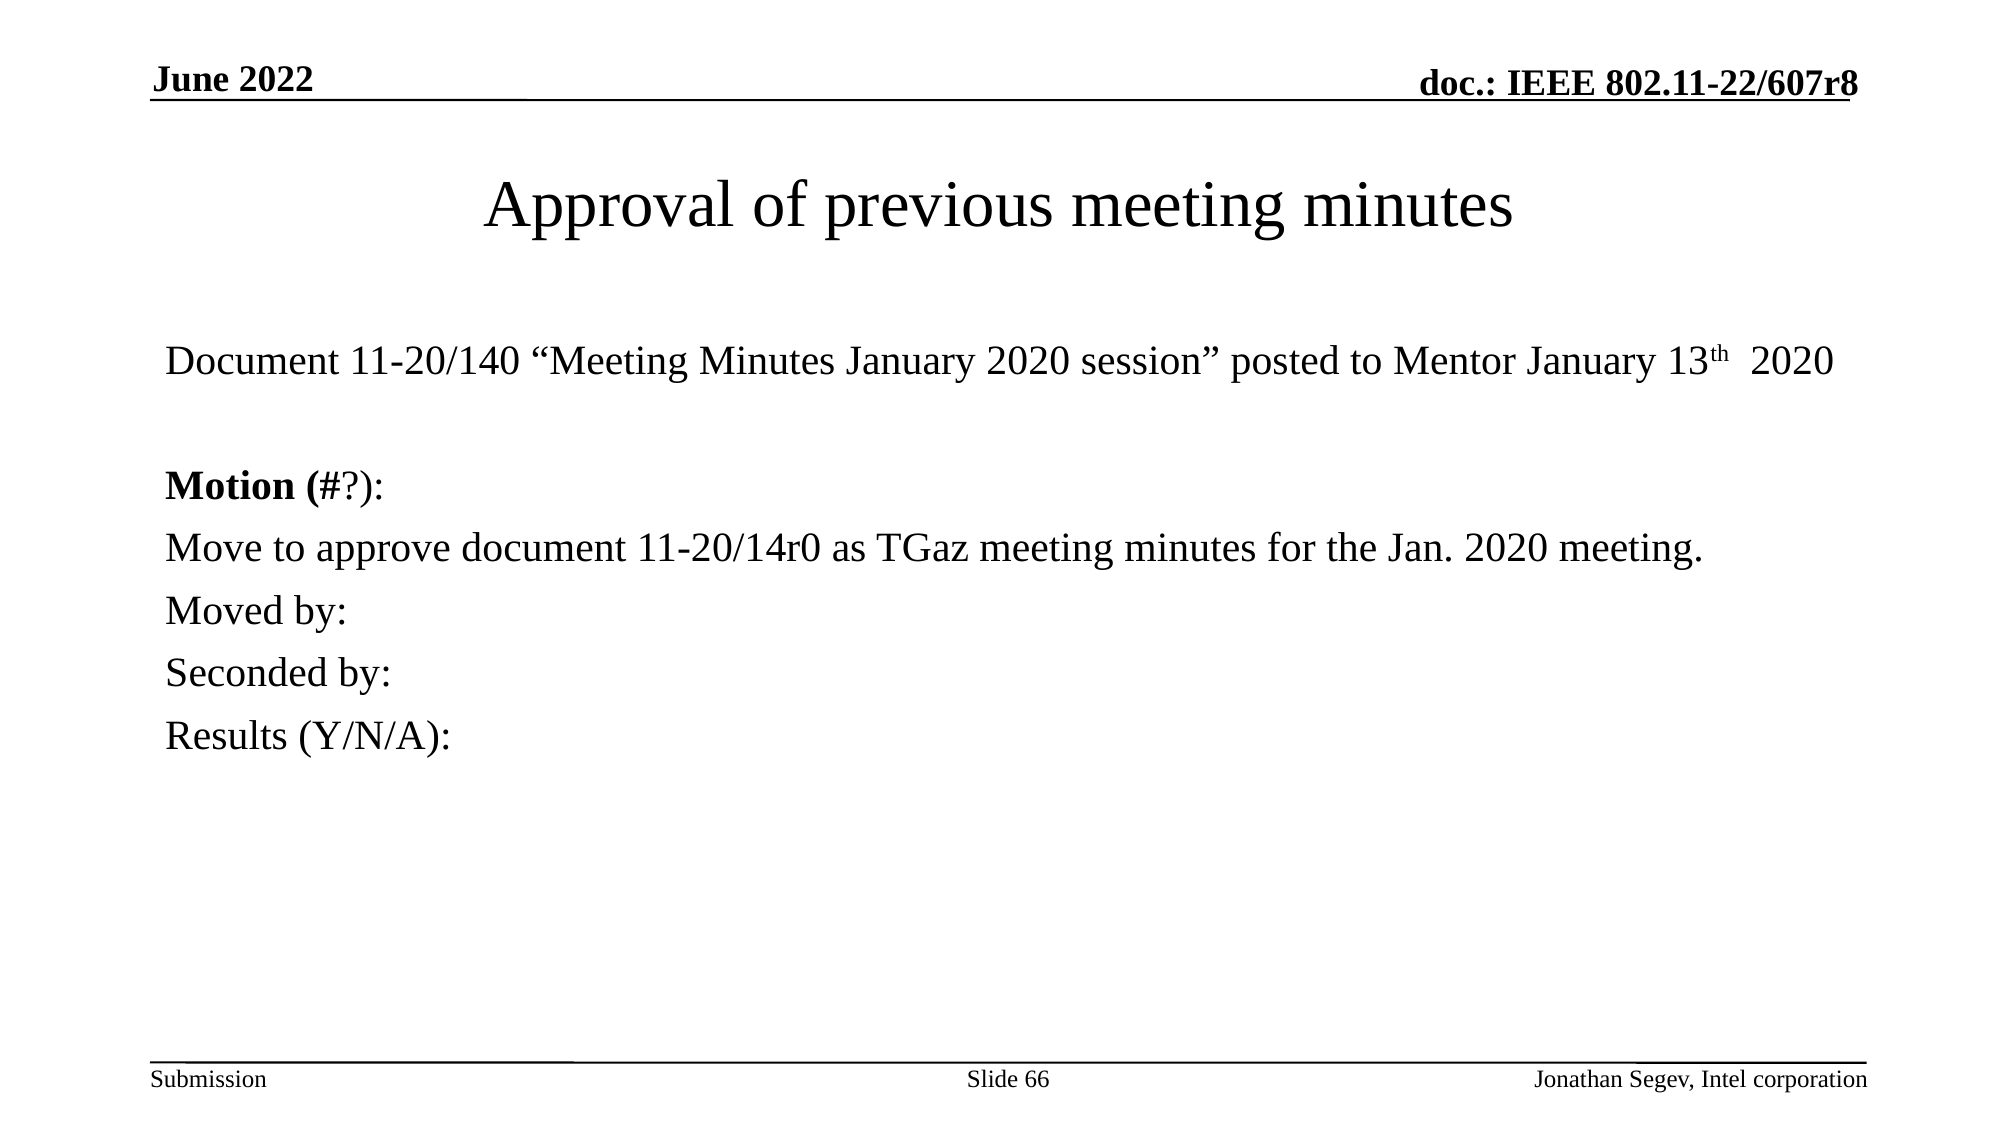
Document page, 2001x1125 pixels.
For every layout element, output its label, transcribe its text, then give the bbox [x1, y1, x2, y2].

title Approval of previous meeting minutes [149, 112, 1850, 288]
list Document 11-20/140 “Meeting Minutes January 2020 session” posted to Mentor January 13th 2020 Motion (#?): Move to approve document 11-20/14r0 as TGaz meeting minutes for the Jan. 2020 meeting. Moved by: Seconded by: Results (Y/N/A): [149, 324, 1850, 1000]
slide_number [152, 54, 563, 100]
footer Jonathan Segev, Intel corporation [1171, 1061, 1869, 1093]
slide_number Slide 66 [950, 1061, 1067, 1123]
